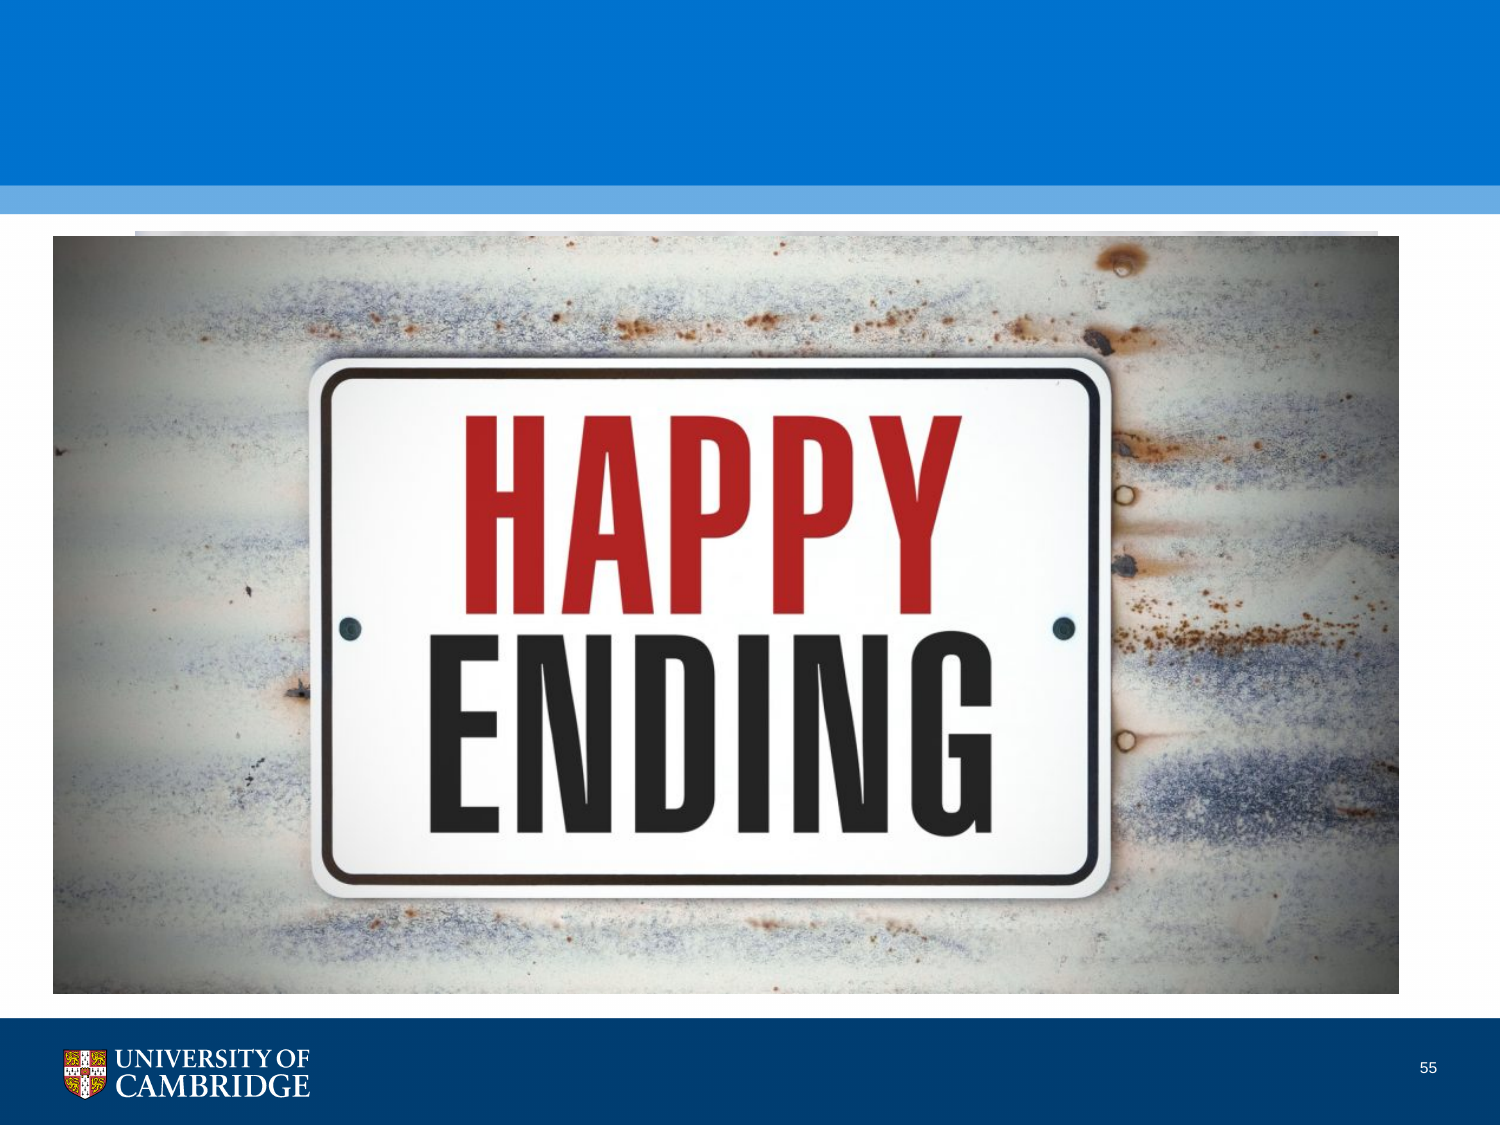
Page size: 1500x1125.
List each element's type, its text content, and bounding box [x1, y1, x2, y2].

slide_number 55 [1289, 1058, 1438, 1088]
picture [0, 0, 1500, 1125]
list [52, 236, 1399, 994]
